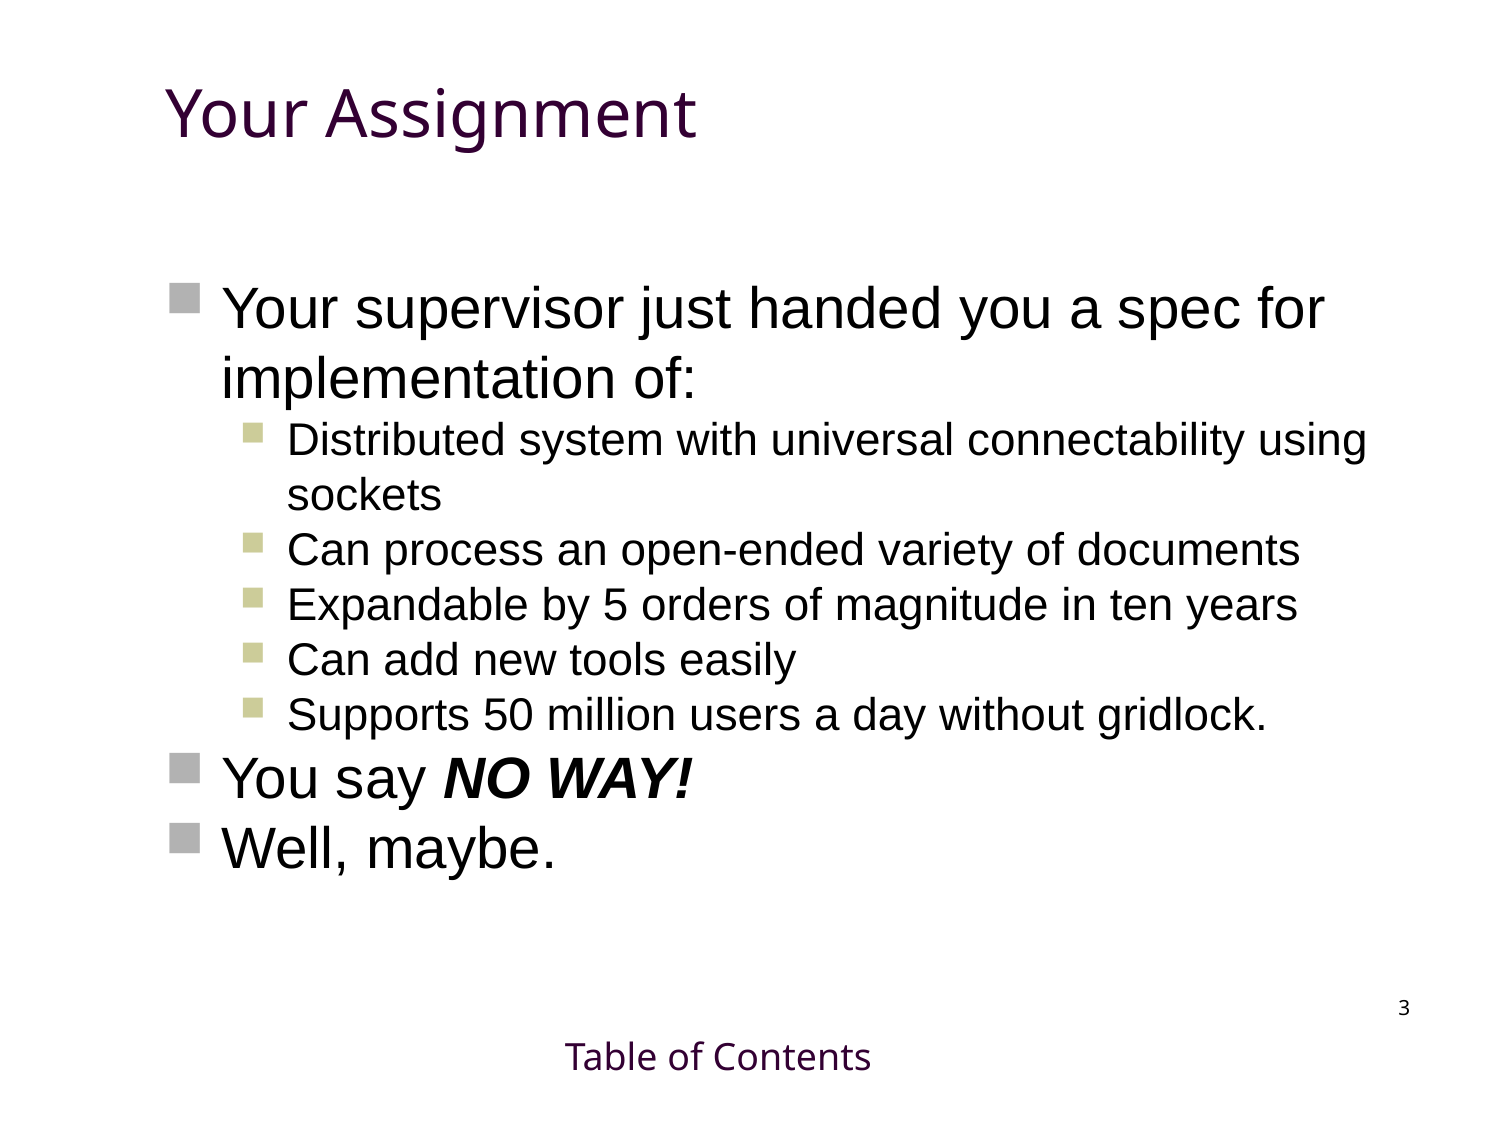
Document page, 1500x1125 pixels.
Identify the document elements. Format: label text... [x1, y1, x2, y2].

list Your supervisor just handed you a spec for implementation of: Distributed system with universal connectability using sockets Can process an open-ended variety of documents Expandable by 5 orders of magnitude in ten years Can add new tools easily Supports 50 million users a day without gridlock. You say NO WAY! Well, maybe. [150, 262, 1425, 1006]
title Your Assignment [150, 45, 1425, 175]
slide_number 3 [1112, 987, 1426, 1063]
footer Table of Contents [549, 1024, 1038, 1101]
